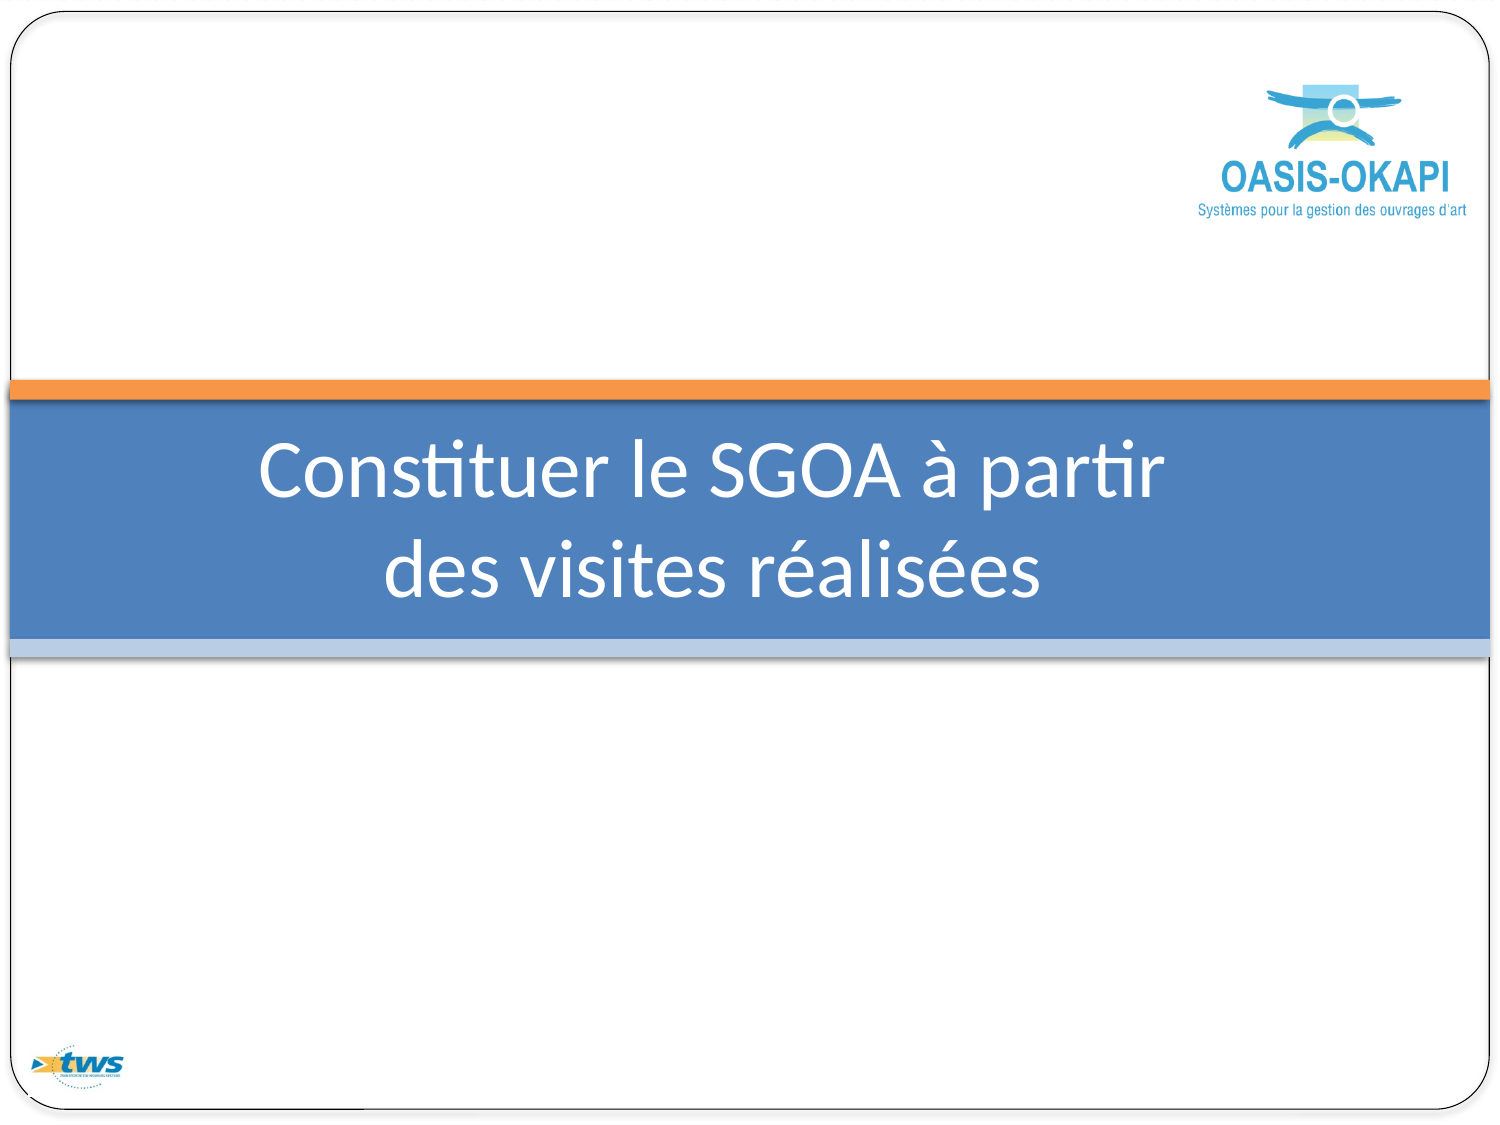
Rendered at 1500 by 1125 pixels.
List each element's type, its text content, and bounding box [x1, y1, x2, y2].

picture [28, 1036, 132, 1097]
title Constituer le SGOA à partir des visites réalisées [196, 397, 1230, 639]
picture [1192, 70, 1469, 230]
